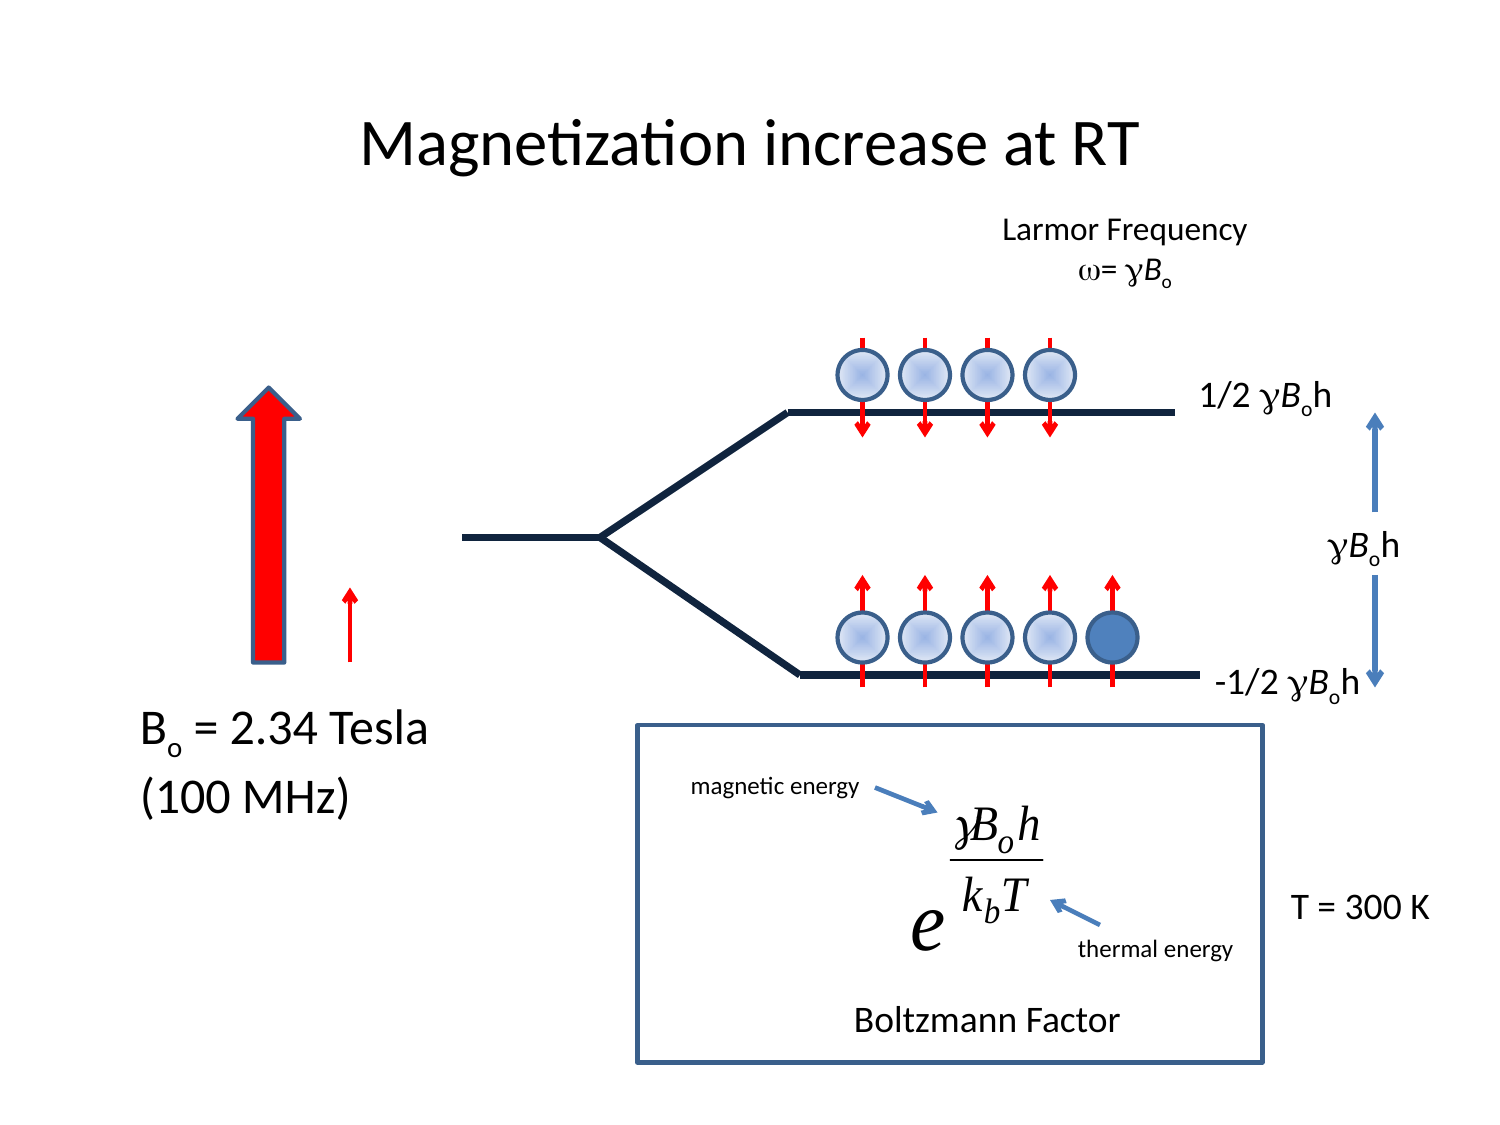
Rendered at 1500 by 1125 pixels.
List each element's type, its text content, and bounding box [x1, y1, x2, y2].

text_box [897, 610, 920, 665]
text_box gBoh [1312, 512, 1500, 579]
text_box [991, 610, 1015, 665]
text_box 1/2 gBoh [1175, 362, 1363, 429]
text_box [874, 787, 938, 813]
text_box Larmor Frequency w= gBo [950, 200, 1300, 301]
text_box [835, 348, 858, 402]
text_box [929, 348, 953, 402]
text_box [866, 610, 890, 665]
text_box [1087, 574, 1138, 688]
text_box [929, 610, 953, 665]
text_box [599, 412, 788, 536]
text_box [599, 537, 801, 676]
title Magnetization increase at RT [75, 45, 1425, 233]
text_box [960, 610, 983, 665]
text_box [635, 723, 1265, 1065]
text_box [866, 348, 890, 402]
text_box -1/2 gBoh [1200, 649, 1388, 716]
text_box [1022, 348, 1045, 402]
text_box [835, 610, 858, 665]
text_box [899, 787, 1059, 973]
text_box [1022, 610, 1045, 665]
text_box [1049, 899, 1101, 926]
text_box [897, 348, 920, 402]
text_box [960, 348, 983, 402]
text_box T = 300 K [1276, 874, 1445, 935]
text_box [1054, 610, 1078, 665]
text_box [235, 385, 302, 665]
text_box [991, 348, 1015, 402]
text_box Bo = 2.34 Tesla (100 MHz) [125, 687, 450, 831]
text_box [1054, 348, 1078, 402]
